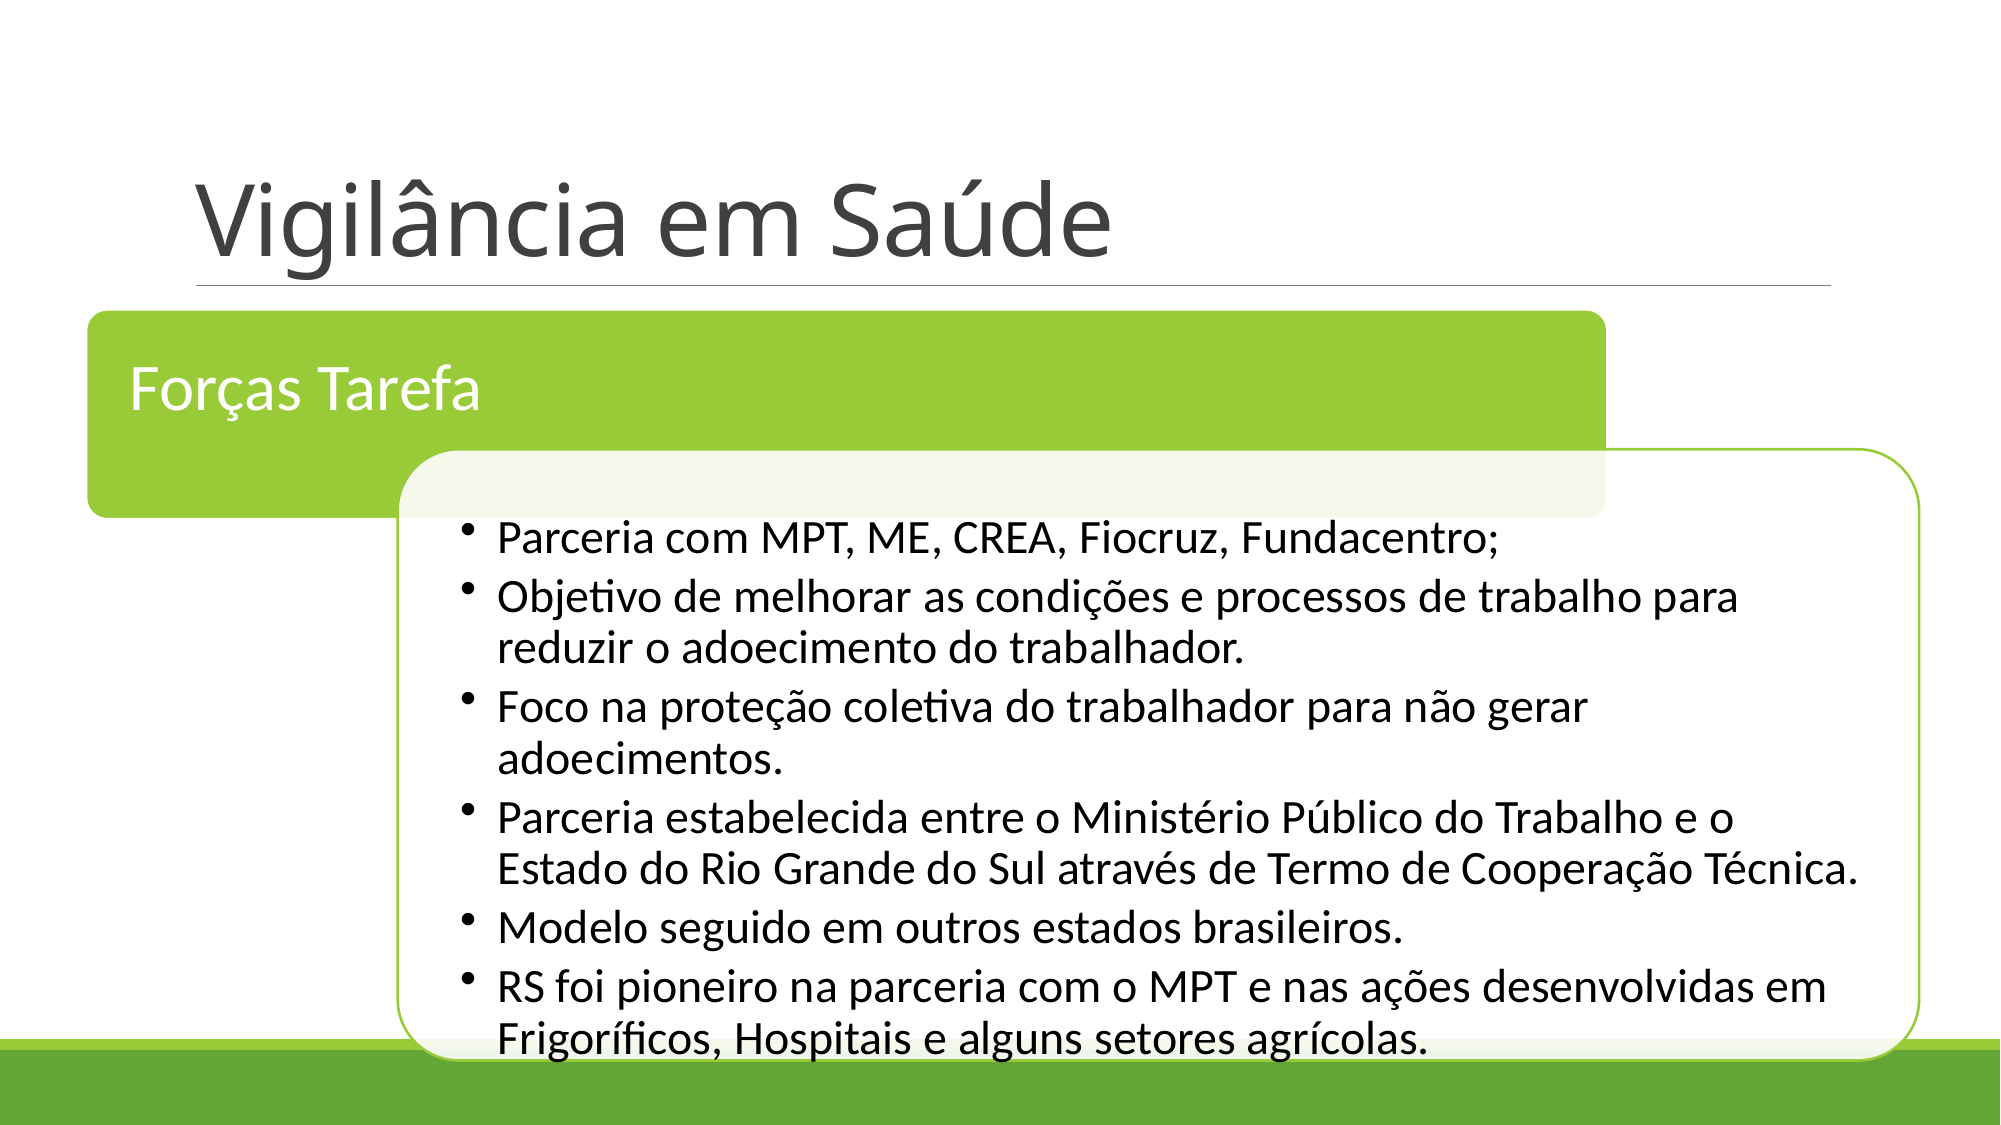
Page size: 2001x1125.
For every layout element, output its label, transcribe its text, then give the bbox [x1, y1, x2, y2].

title Vigilância em Saúde [179, 47, 1830, 285]
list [85, 306, 1920, 1064]
